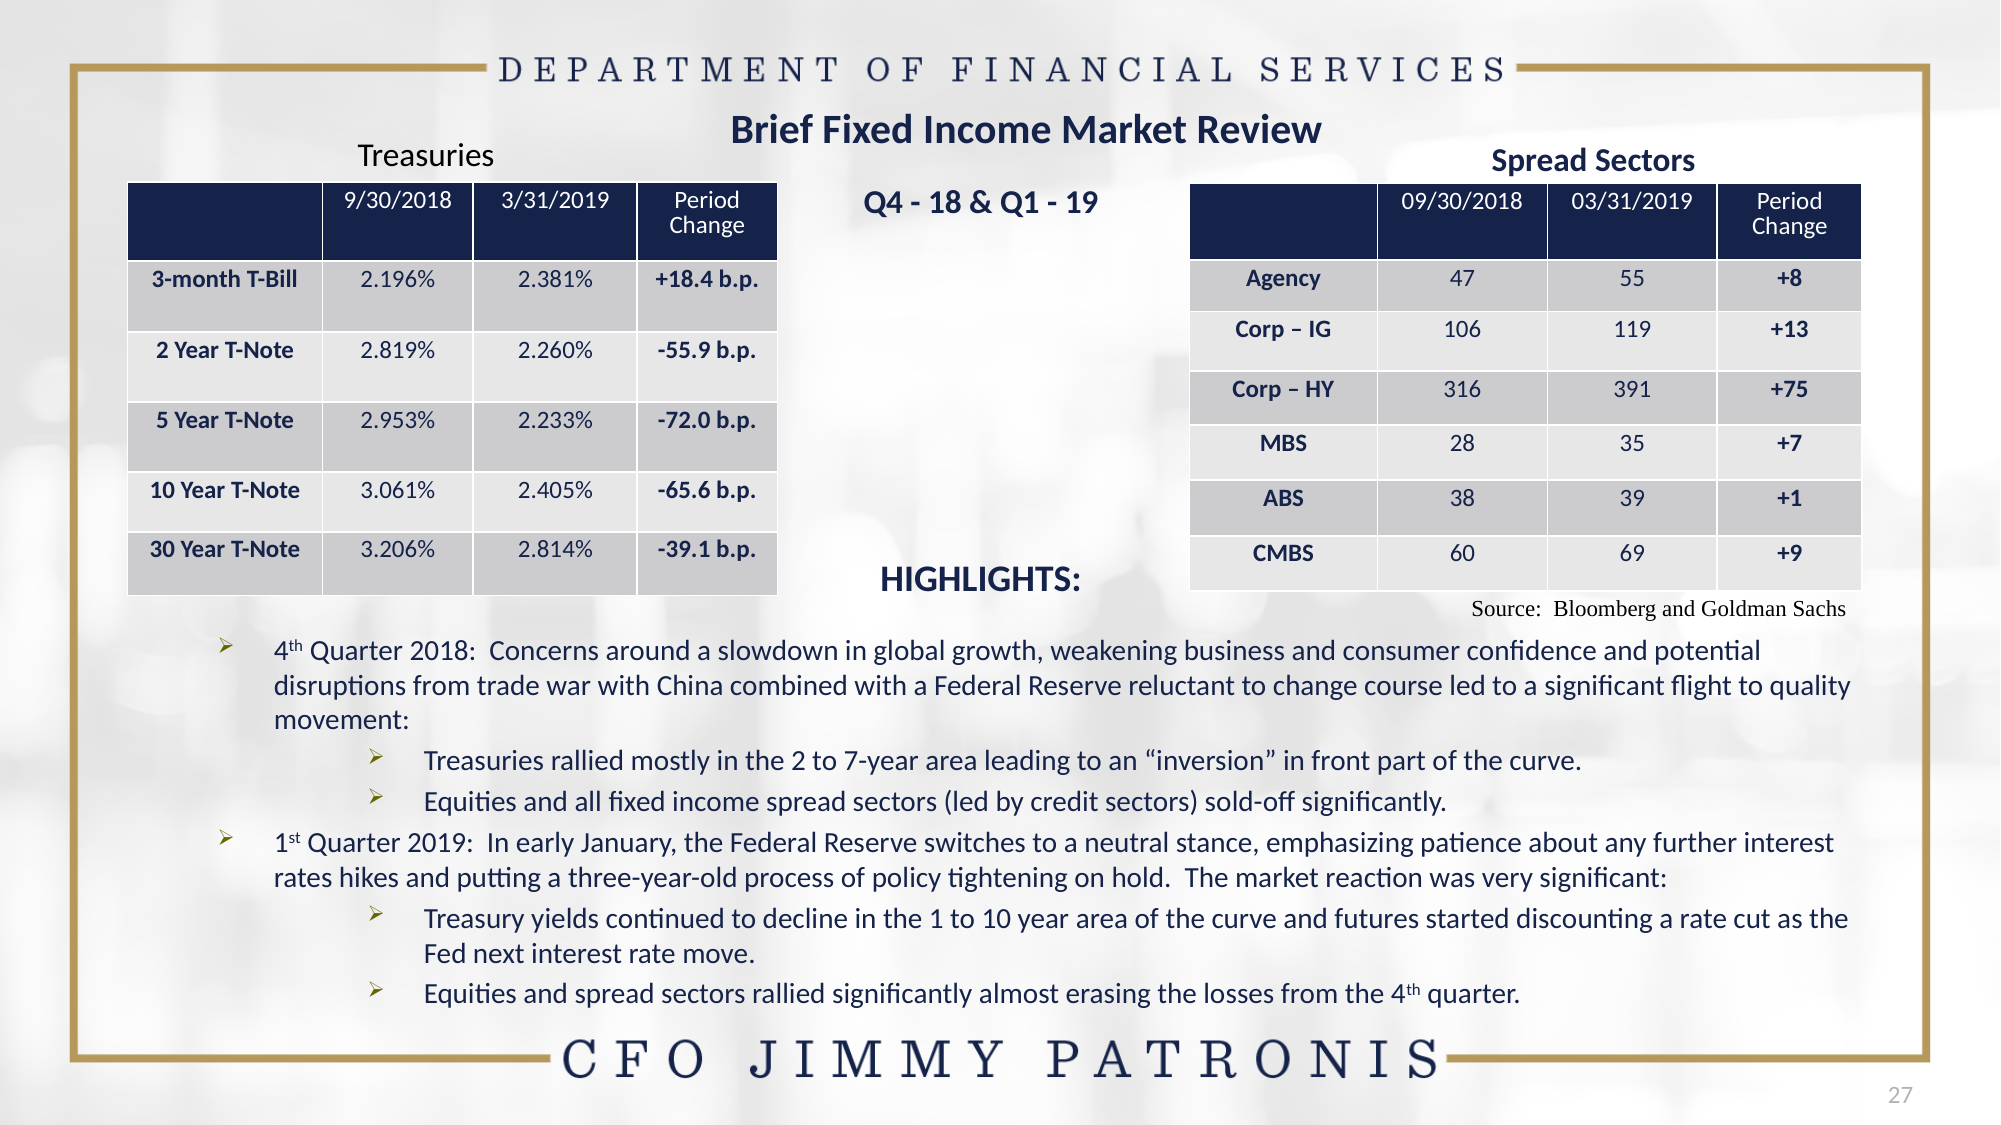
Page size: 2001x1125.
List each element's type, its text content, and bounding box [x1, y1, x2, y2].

table_cell -65.6 b.p. [638, 473, 777, 531]
table_cell 2.405% [474, 473, 636, 531]
text_box Treasuries [169, 125, 683, 181]
table_cell CMBS [1190, 537, 1377, 590]
table_header Period Change [1718, 184, 1861, 259]
table_header 09/30/2018 [1378, 186, 1547, 259]
table_cell 2.196% [323, 262, 472, 331]
table_cell +9 [1718, 537, 1861, 586]
table_cell +18.4 b.p. [638, 262, 777, 331]
picture [0, 0, 2000, 1125]
table_cell 3.206% [323, 533, 472, 595]
text_box HIGHLIGHTS: [724, 546, 1238, 607]
table_cell 5 Year T-Note [128, 403, 322, 471]
table_cell -55.9 b.p. [638, 333, 777, 401]
table_cell +8 [1718, 261, 1861, 311]
table_cell 2.260% [474, 333, 636, 401]
text_box 4th Quarter 2018: Concerns around a slowdown in global growth, weakening business and consumer confidence and potential disruptions from trade war with China combined with a Federal Reserve reluctant to change course led to a significant flight to quality movement: Treasuries rallied mostly in the 2 to 7-year area leading to an “inversion” in front part of the curve. Equities and all fixed income spread sectors (led by credit sectors) sold-off significantly. 1st Quarter 2019: In early January, the Federal Reserve switches to a neutral stance, emphasizing patience about any further interest rates hikes and putting a three-year-old process of policy tightening on hold. The market reaction was very significant: Treasury yields continued to decline in the 1 to 10 year area of the curve and futures started discounting a rate cut as the Fed next interest rate move. Equities and spread sectors rallied significantly almost erasing the losses from the 4th quarter. [127, 623, 1876, 1086]
table_cell 3-month T-Bill [128, 262, 322, 331]
table_cell 3.061% [323, 473, 472, 531]
table_header 03/31/2019 [1548, 186, 1716, 259]
table_cell 2 Year T-Note [128, 333, 322, 401]
table_cell MBS [1190, 426, 1377, 479]
table_cell Corp – IG [1190, 312, 1377, 370]
table_cell 2.953% [323, 403, 472, 471]
table_cell 2.233% [474, 403, 636, 471]
table_header [1190, 184, 1377, 259]
table_cell 60 [1378, 537, 1547, 590]
table_cell -39.1 b.p. [638, 533, 777, 595]
table_cell 119 [1548, 312, 1716, 370]
table_cell Corp – HY [1190, 372, 1377, 424]
table_cell 391 [1548, 372, 1716, 424]
table_cell 69 [1548, 537, 1716, 586]
text_box Q4 - 18 & Q1 - 19 [724, 172, 1238, 228]
table_header [128, 183, 322, 260]
table_cell 47 [1378, 261, 1547, 311]
table_cell 2.381% [474, 262, 636, 331]
table_cell 30 Year T-Note [128, 533, 322, 595]
title Brief Fixed Income Market Review [350, 92, 1713, 168]
table_cell +75 [1718, 372, 1861, 424]
table_cell -72.0 b.p. [638, 403, 777, 471]
table_cell 55 [1548, 261, 1716, 311]
text_box Spread Sectors [1337, 131, 1850, 186]
table_cell 38 [1378, 481, 1547, 535]
table_cell 2.819% [323, 333, 472, 401]
table_cell 10 Year T-Note [128, 473, 322, 531]
table_header 3/31/2019 [474, 183, 636, 260]
table_cell 28 [1378, 426, 1547, 479]
table_cell Agency [1190, 261, 1377, 311]
table_cell 106 [1378, 312, 1547, 370]
table_cell 316 [1378, 372, 1547, 424]
table_cell 2.814% [474, 533, 636, 595]
table_header 9/30/2018 [323, 183, 472, 260]
table_cell 35 [1548, 426, 1716, 479]
slide_number 27 [1478, 1063, 1929, 1124]
table_cell ABS [1190, 481, 1377, 535]
table_header Period Change [638, 183, 777, 260]
table_cell +1 [1718, 481, 1861, 535]
table_cell 39 [1548, 481, 1716, 535]
table_cell +7 [1718, 426, 1861, 479]
table_cell +13 [1718, 312, 1861, 370]
text_box Source: Bloomberg and Goldman Sachs [1456, 586, 1862, 623]
